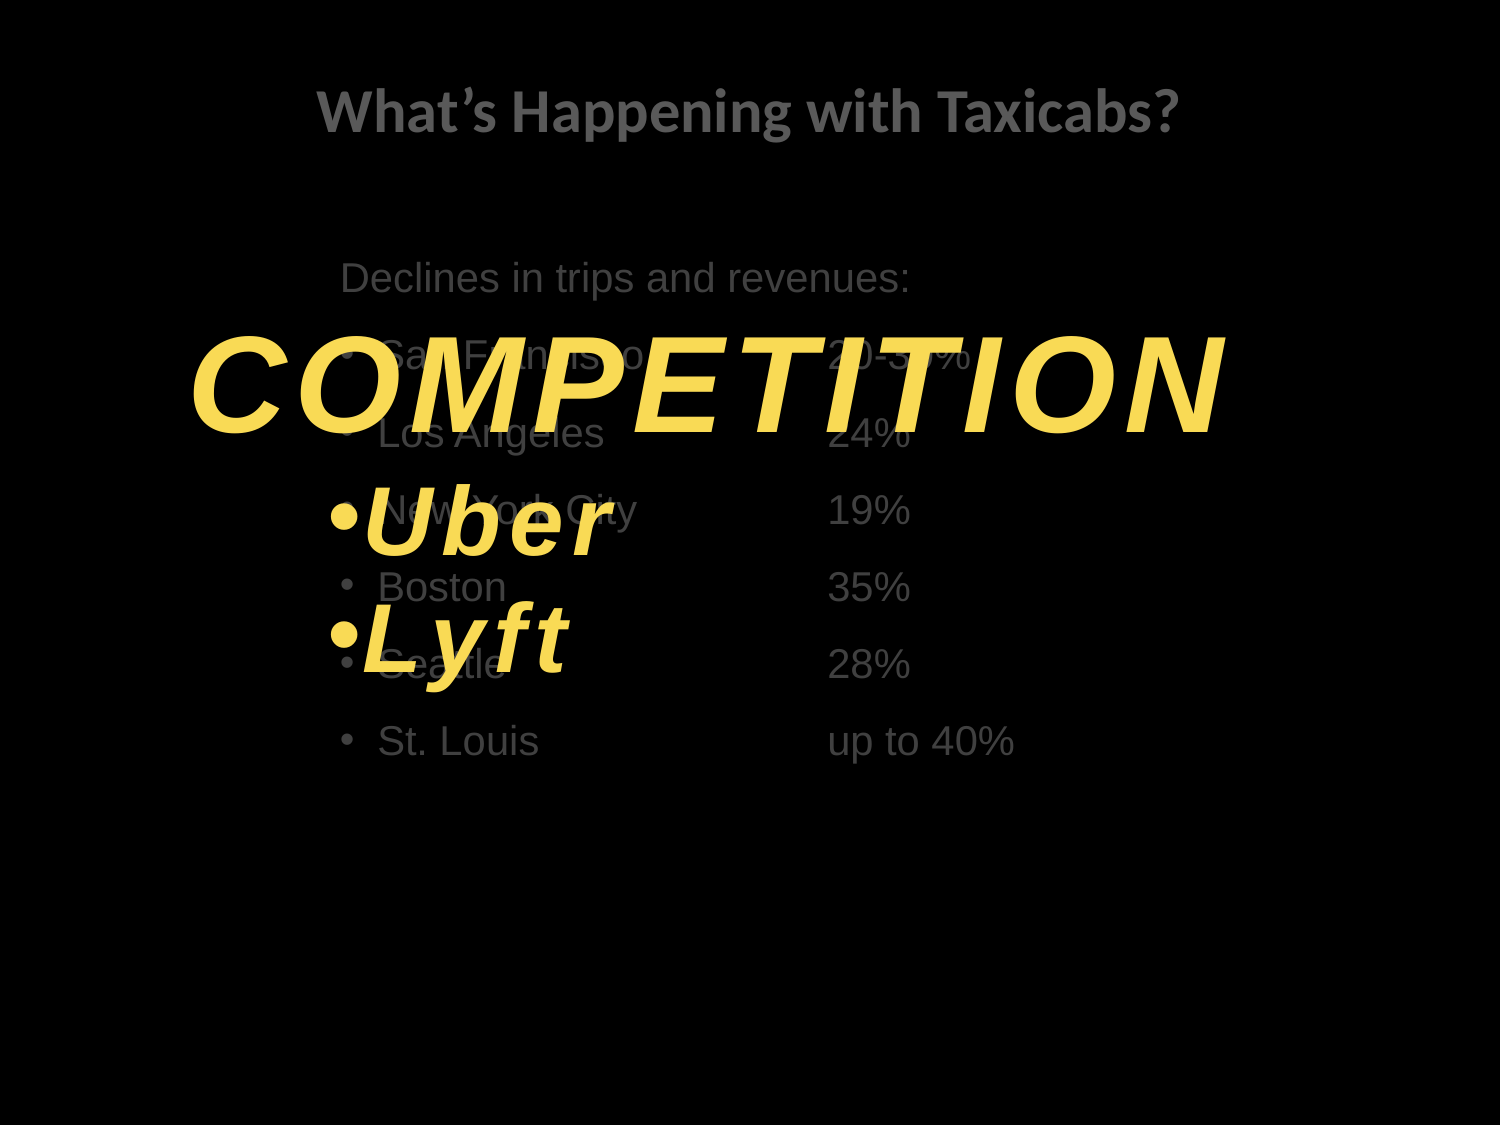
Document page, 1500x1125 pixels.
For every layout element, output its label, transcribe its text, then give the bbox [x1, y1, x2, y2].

text_box Uber Lyft [312, 449, 963, 700]
text_box COMPETITION [149, 287, 1263, 468]
text_box Declines in trips and revenues: San Francisco 20-30% Los Angeles 24% New York City 19% Boston 35% Seattle 28% St. Louis up to 40% [324, 237, 1325, 772]
text_box What’s Happening with Taxicabs? [74, 62, 1425, 188]
